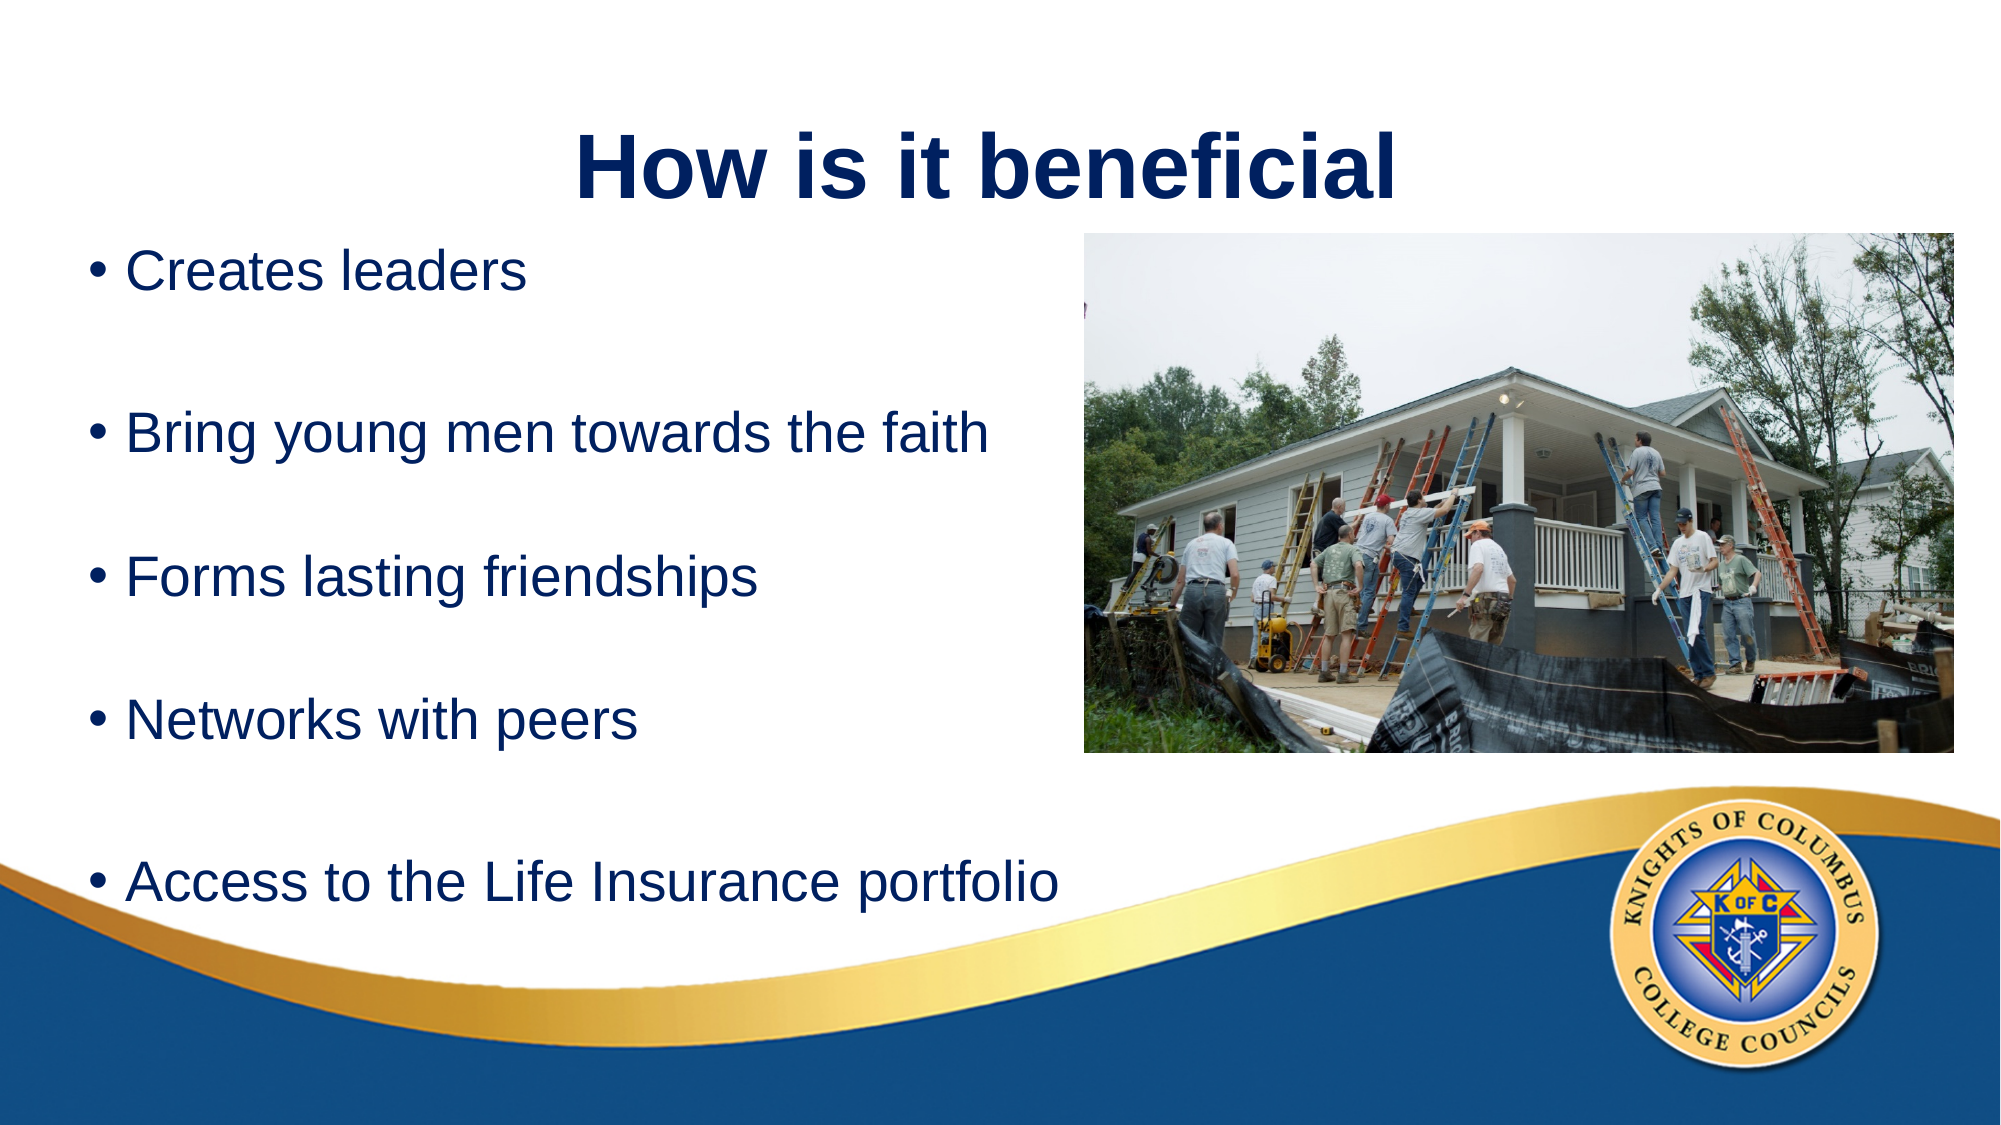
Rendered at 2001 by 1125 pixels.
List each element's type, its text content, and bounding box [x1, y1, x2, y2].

title How is it beneficial [137, 59, 1863, 233]
picture [0, 0, 2001, 1125]
list Creates leaders Bring young men towards the faith Forms lasting friendships Networks with peers Access to the Life Insurance portfolio [0, 233, 1085, 948]
